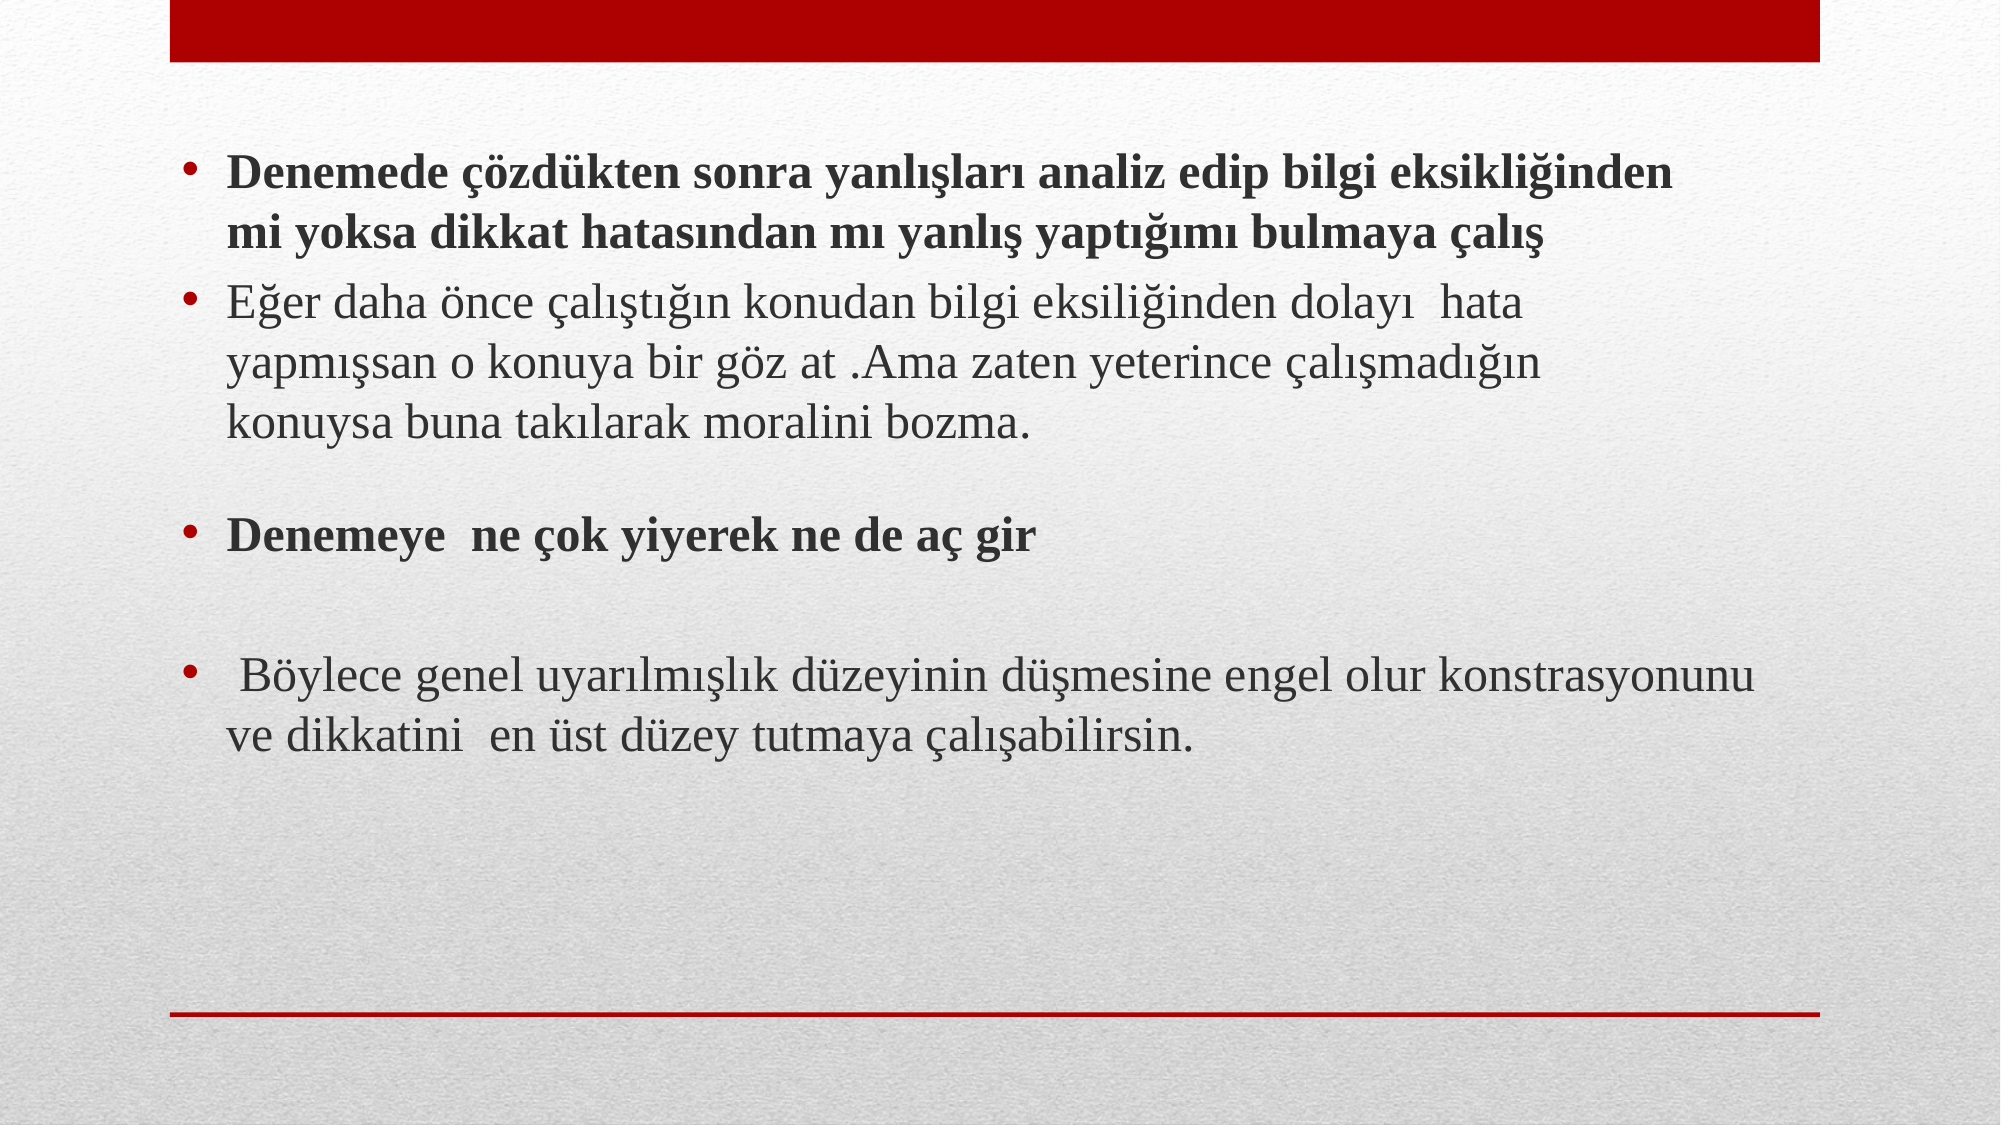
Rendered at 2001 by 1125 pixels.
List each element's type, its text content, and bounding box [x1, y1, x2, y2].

list Denemeye ne çok yiyerek ne de aç gir Böylece genel uyarılmışlık düzeyinin düşmesine engel olur konstrasyonunu ve dikkatini en üst düzey tutmaya çalışabilirsin. [166, 428, 1817, 835]
text_box Denemede çözdükten sonra yanlışları analiz edip bilgi eksikliğinden mi yoksa dikkat hatasından mı yanlış yaptığımı bulmaya çalış Eğer daha önce çalıştığın konudan bilgi eksiliğinden dolayı hata yapmışsan o konuya bir göz at .Ama zaten yeterince çalışmadığın konuysa buna takılarak moralini bozma. [166, 106, 1700, 480]
